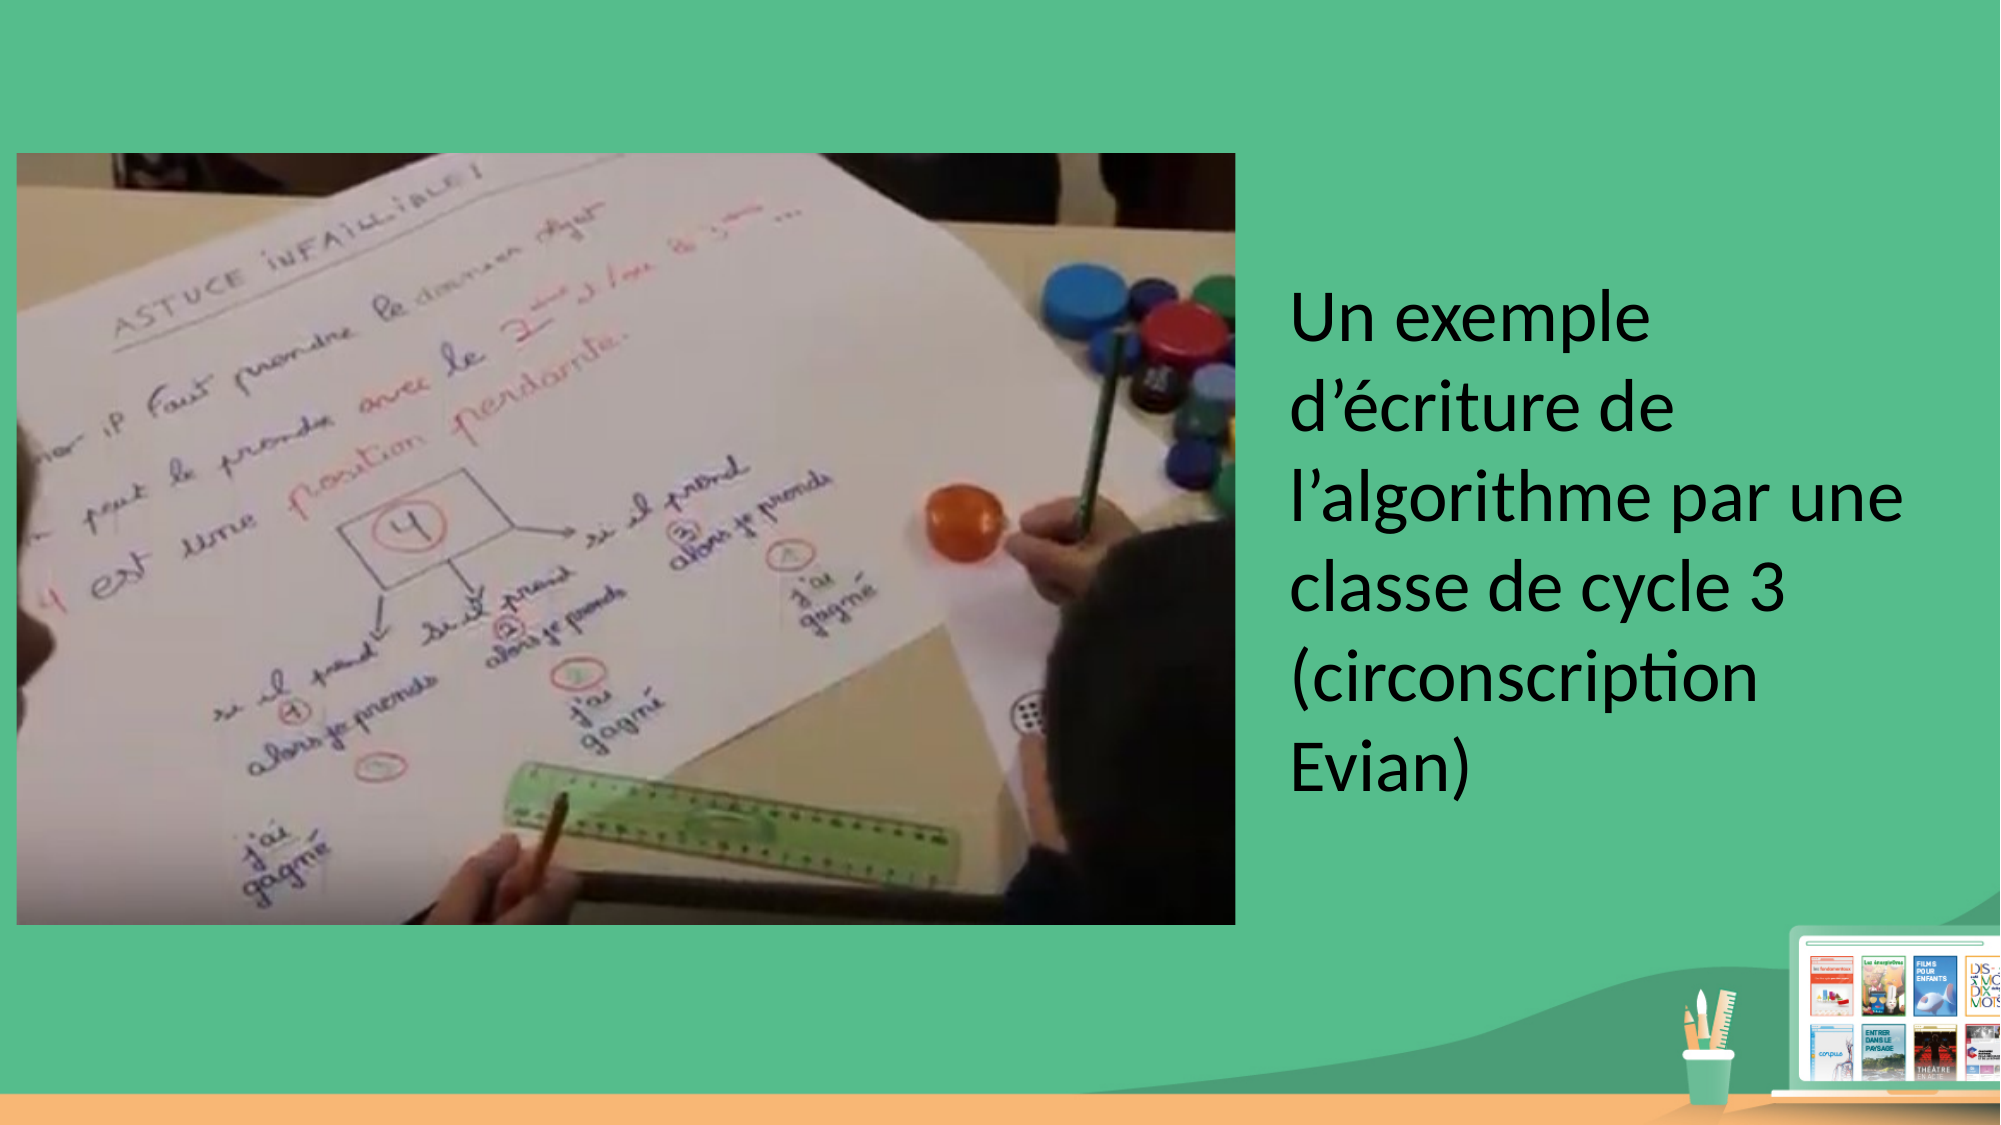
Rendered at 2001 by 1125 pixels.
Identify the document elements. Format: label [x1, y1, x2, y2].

list [16, 153, 1236, 925]
picture [0, 0, 2000, 1125]
